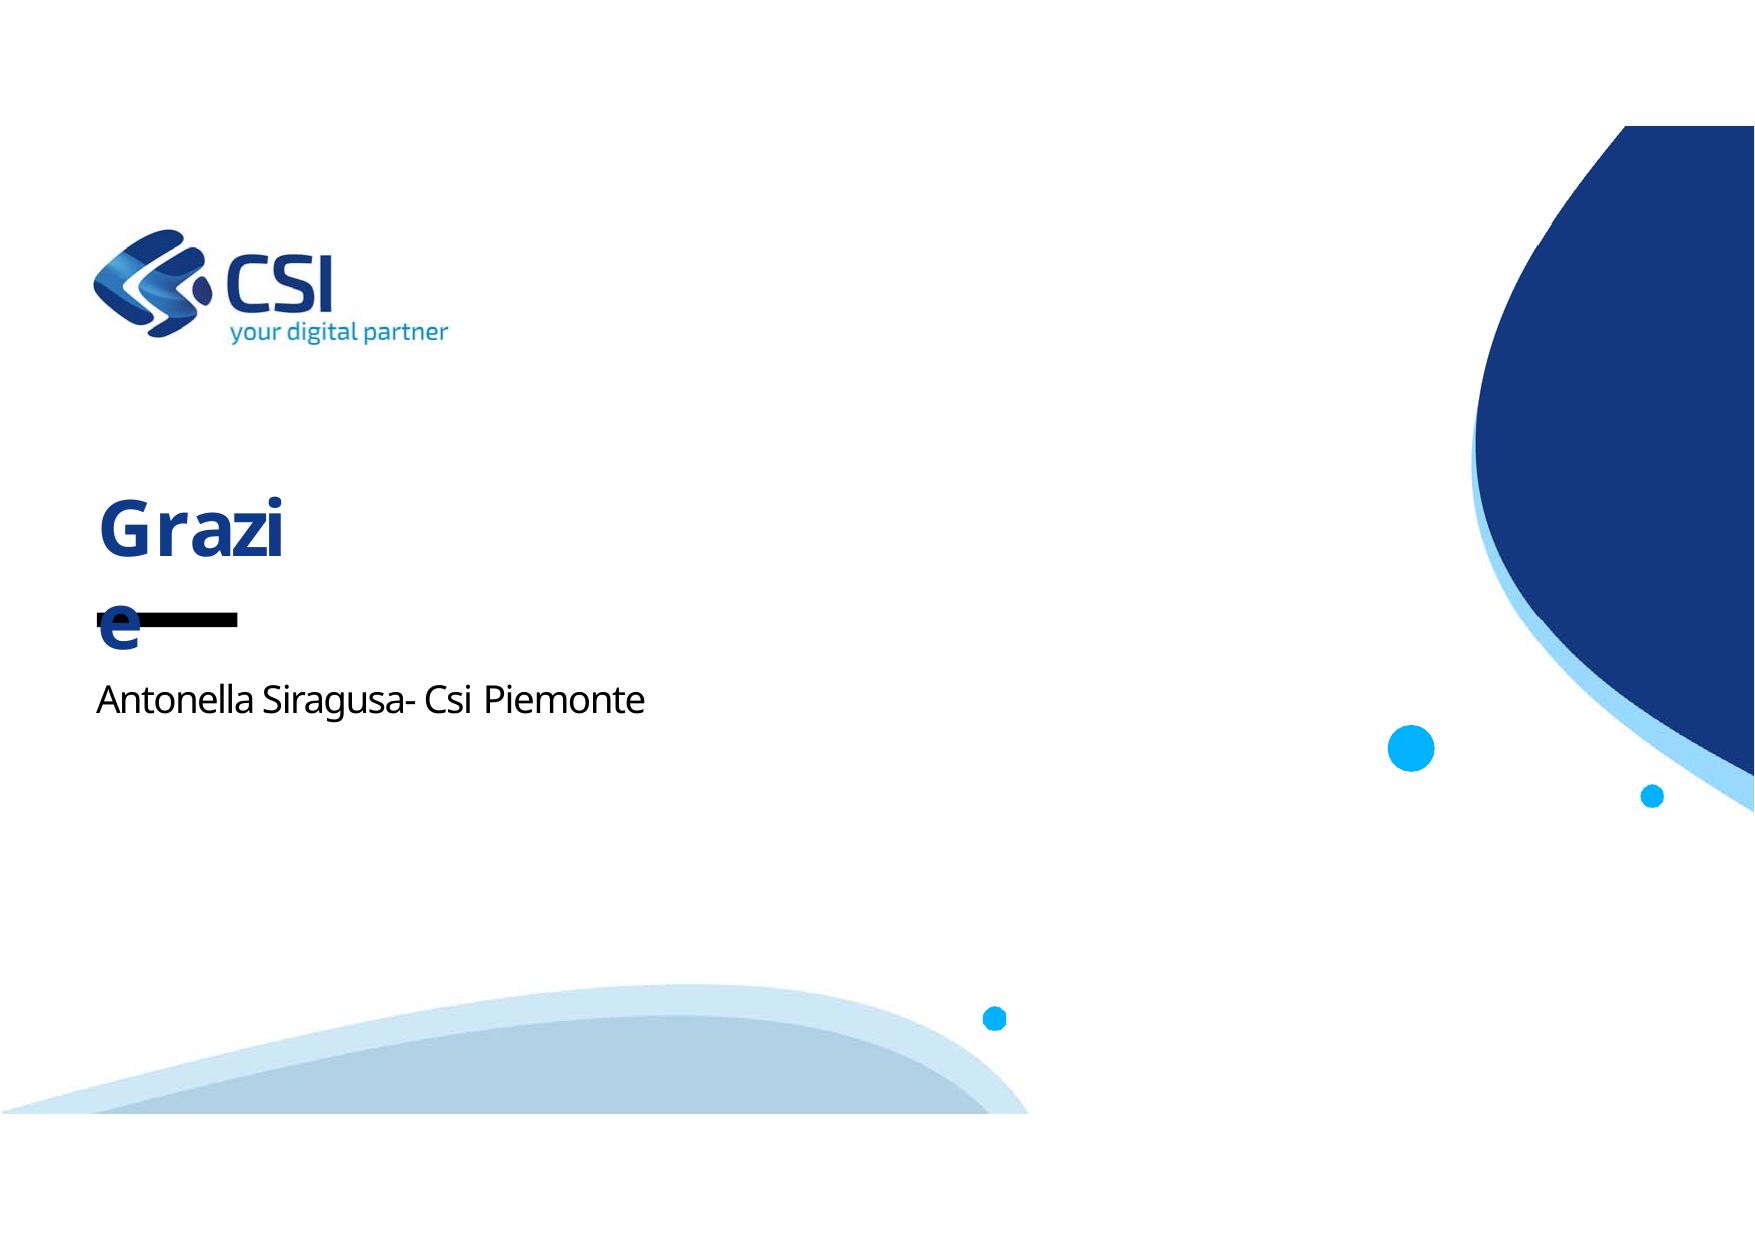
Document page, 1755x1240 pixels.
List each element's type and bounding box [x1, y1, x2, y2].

text_box [1, 126, 1755, 1114]
